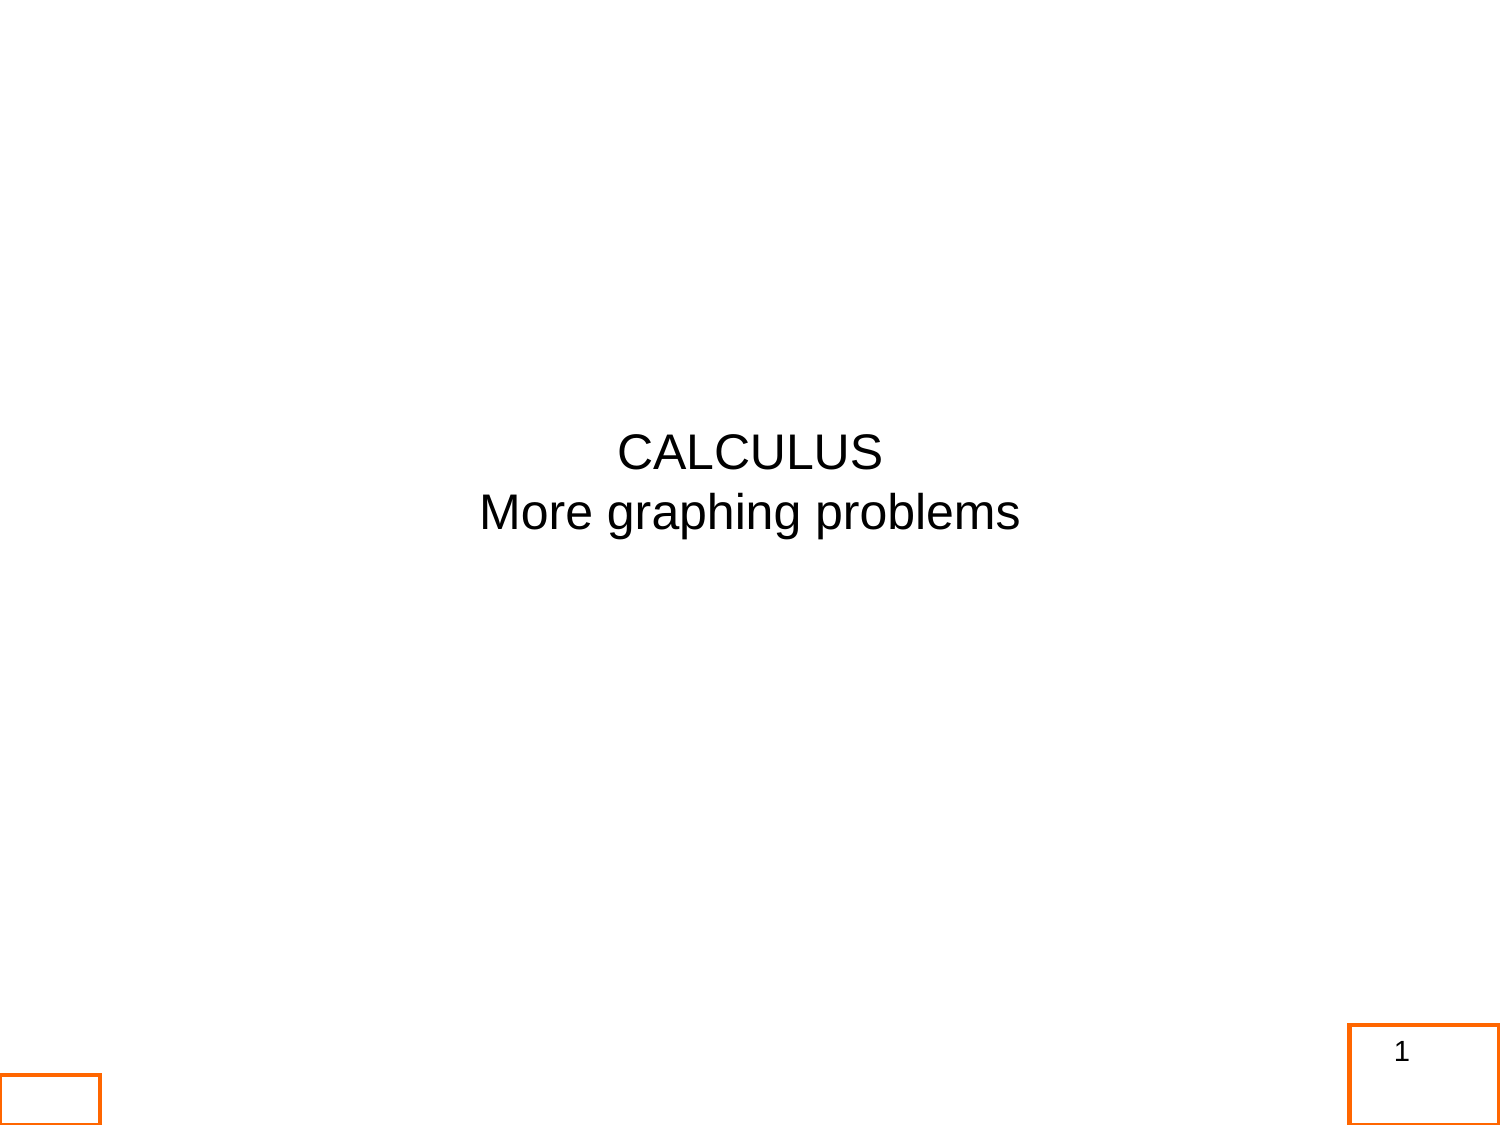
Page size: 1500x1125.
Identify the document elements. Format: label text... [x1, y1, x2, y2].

text_box [1349, 1025, 1500, 1125]
text_box CALCULUS More graphing problems [174, 412, 1325, 548]
slide_number 1 [1074, 1024, 1425, 1103]
text_box [0, 1074, 100, 1125]
